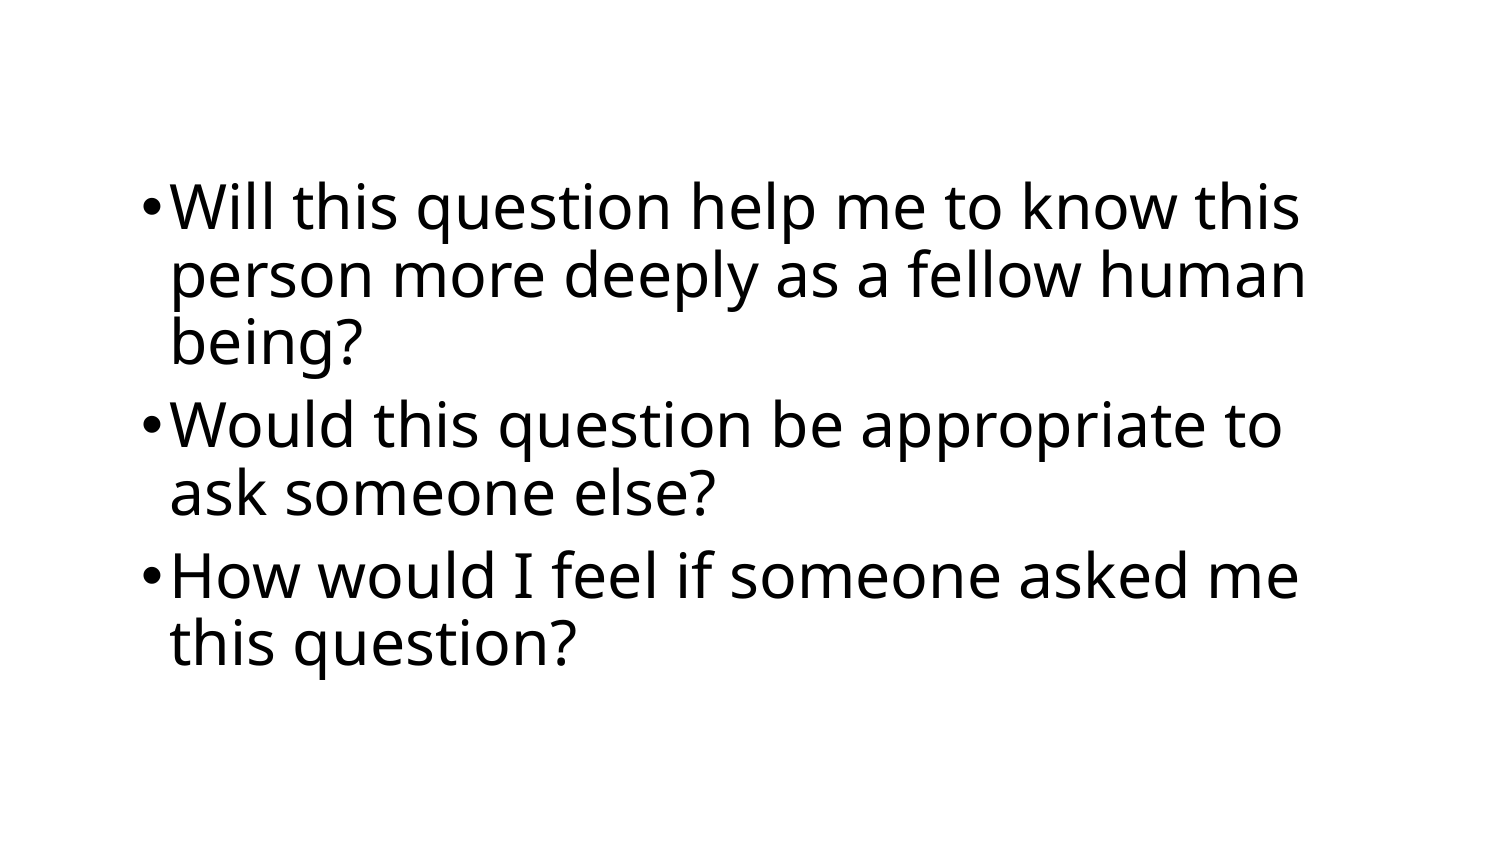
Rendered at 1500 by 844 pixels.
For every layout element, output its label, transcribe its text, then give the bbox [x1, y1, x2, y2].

list Will this question help me to know this person more deeply as a fellow human being? Would this question be appropriate to ask someone else? How would I feel if someone asked me this question? [129, 170, 1371, 674]
